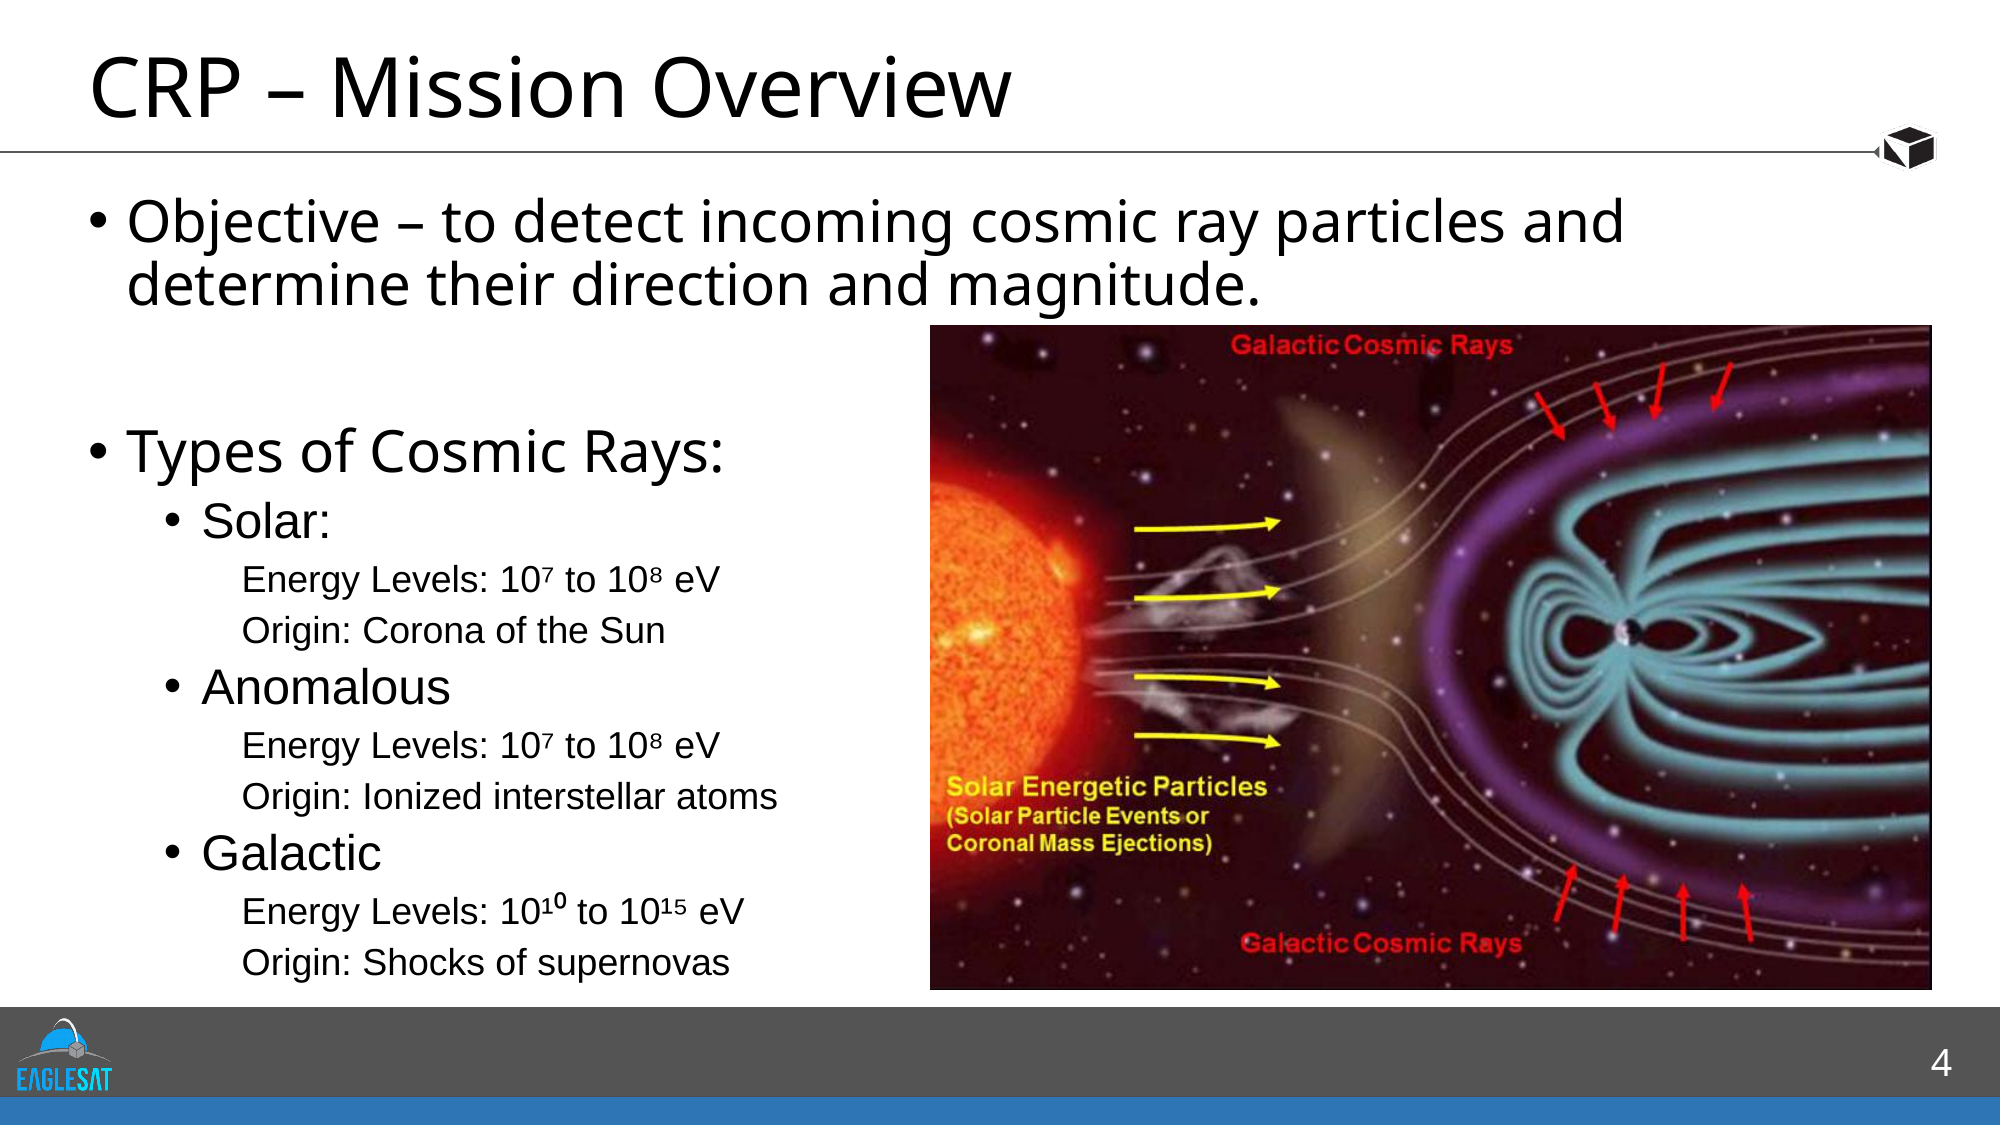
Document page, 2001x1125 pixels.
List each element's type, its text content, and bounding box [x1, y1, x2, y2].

slide_number 4 [1883, 1034, 2000, 1094]
title CRP – Mission Overview [74, 19, 1873, 143]
picture [12, 1011, 117, 1093]
picture [929, 325, 1932, 990]
list Objective – to detect incoming cosmic ray particles and determine their direction and magnitude. Types of Cosmic Rays: Solar: Energy Levels: 10⁷ to 10⁸ eV Origin: Corona of the Sun Anomalous Energy Levels: 10⁷ to 10⁸ eV Origin: Ionized interstellar atoms Galactic Energy Levels: 10¹⁰ to 10¹⁵ eV Origin: Shocks of supernovas [74, 184, 1932, 990]
